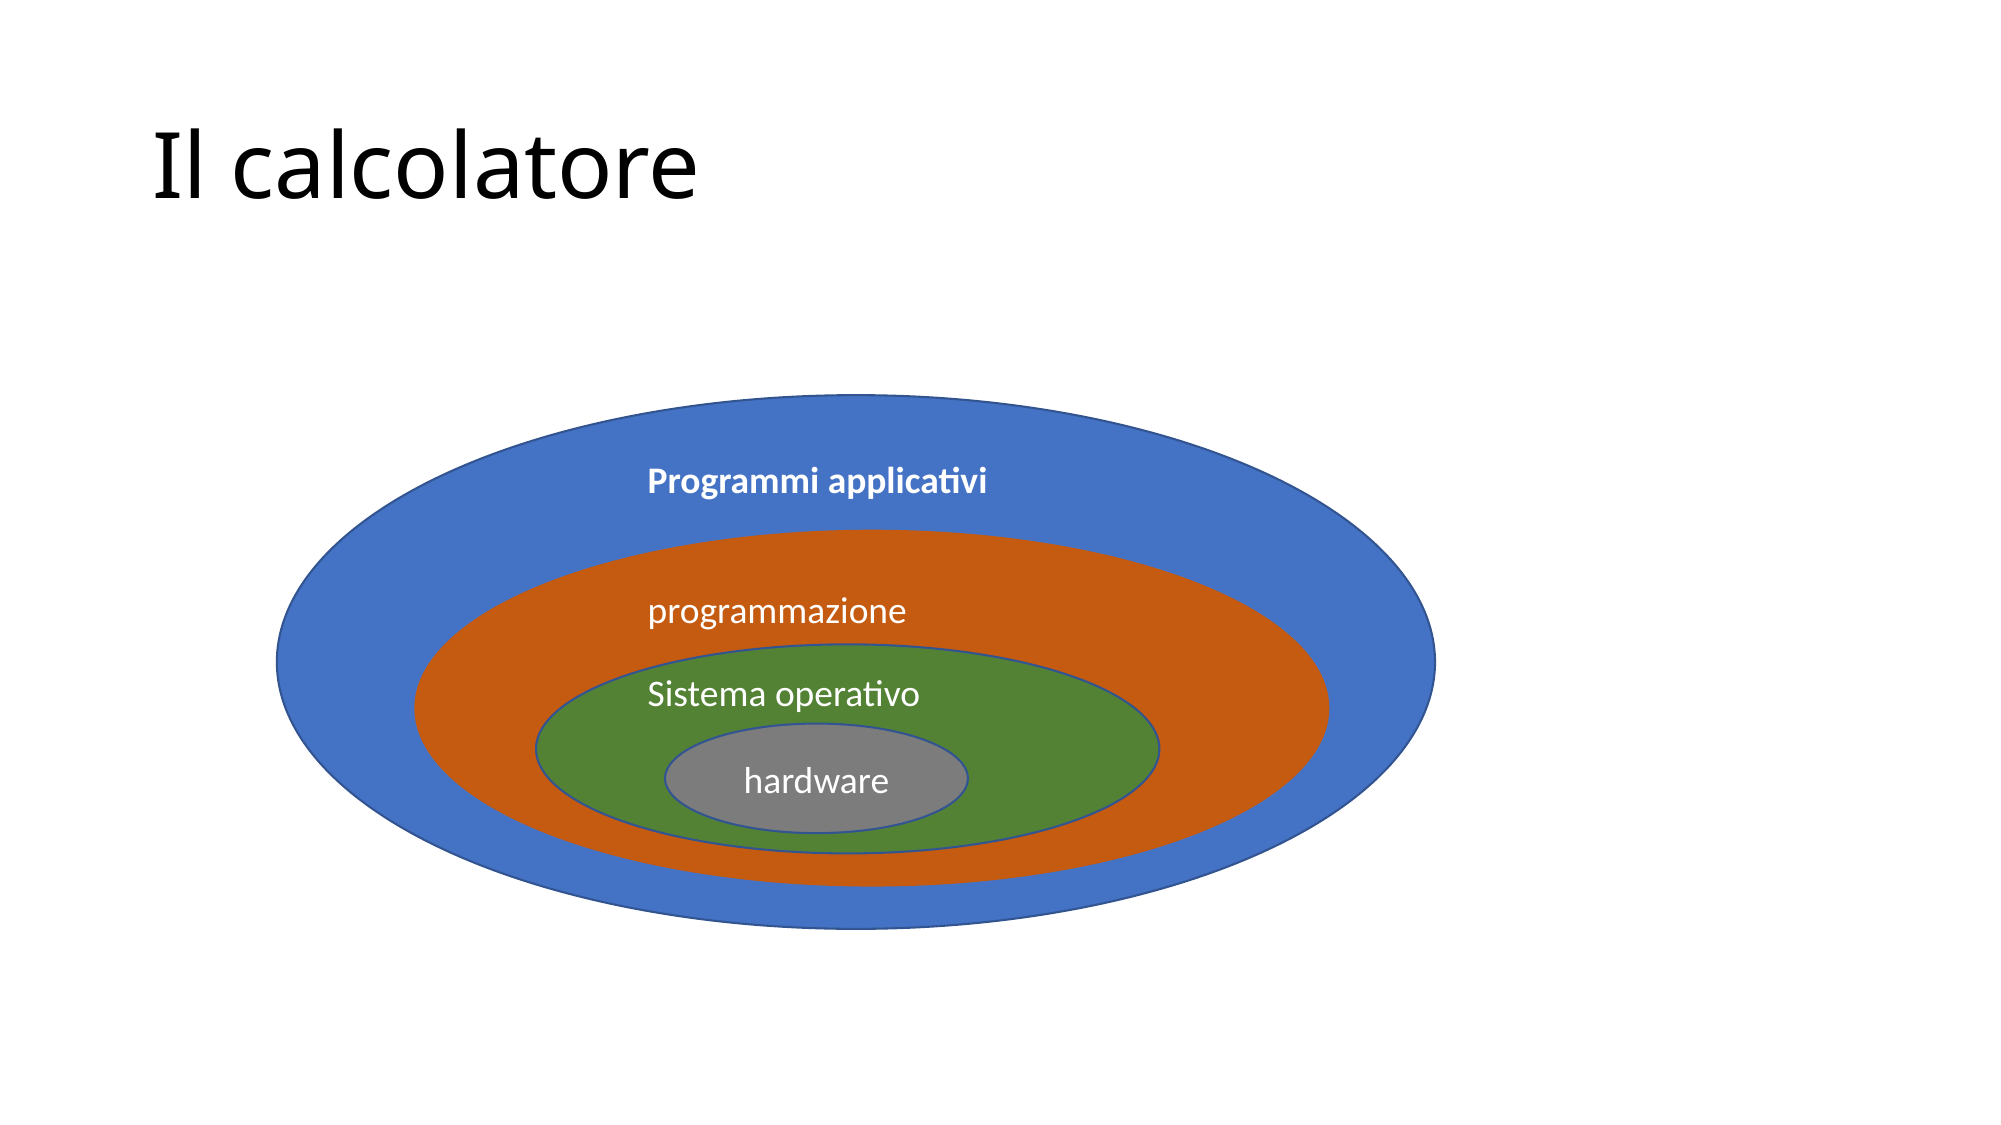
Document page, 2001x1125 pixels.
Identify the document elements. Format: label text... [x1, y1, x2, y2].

text_box hardware [663, 722, 969, 835]
text_box [275, 394, 1437, 930]
text_box [414, 529, 1330, 887]
text_box Programmi applicativi [632, 448, 1140, 508]
text_box programmazione [632, 578, 1063, 639]
text_box [535, 663, 1161, 855]
title Il calcolatore [137, 59, 1863, 278]
text_box Sistema operativo [632, 661, 1030, 722]
text_box [674, 643, 1022, 661]
